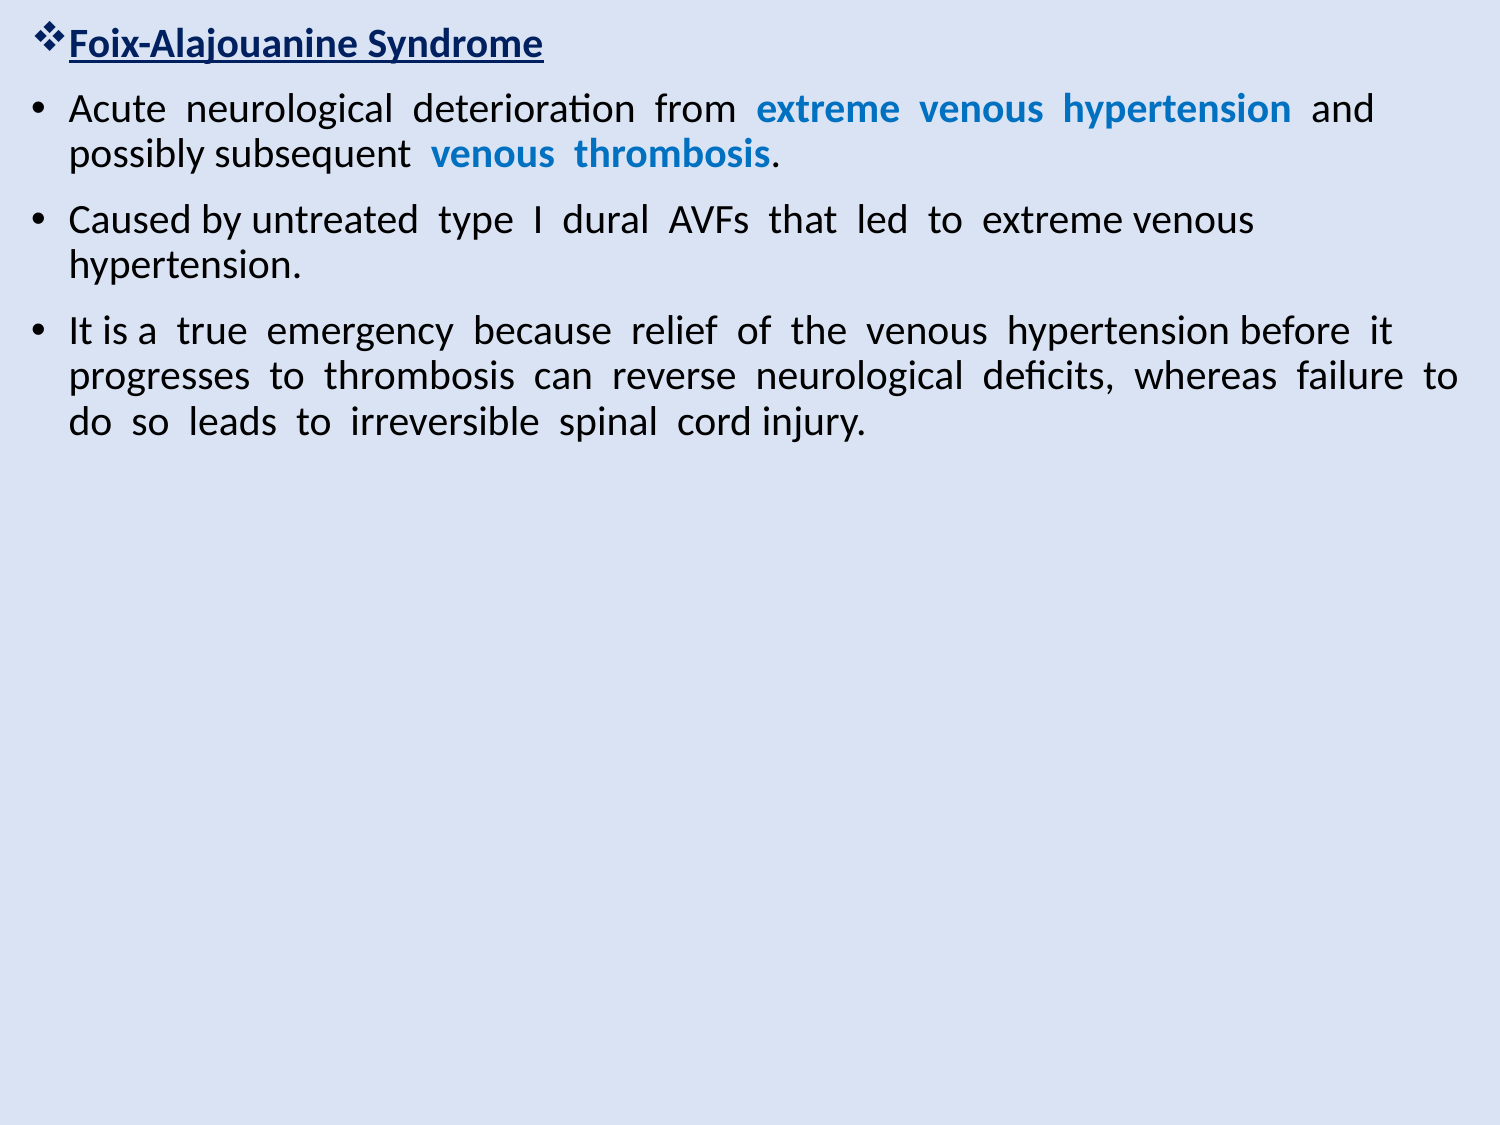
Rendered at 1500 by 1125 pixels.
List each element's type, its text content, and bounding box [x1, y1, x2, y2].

list Foix-Alajouanine Syndrome Acute neurological deterioration from extreme venous hypertension and possibly subsequent venous thrombosis. Caused by untreated type I dural AVFs that led to extreme venous hypertension. It is a true emergency because relief of the venous hypertension before it progresses to thrombosis can reverse neurological deficits, whereas failure to do so leads to irreversible spinal cord injury. [16, 13, 1487, 1110]
